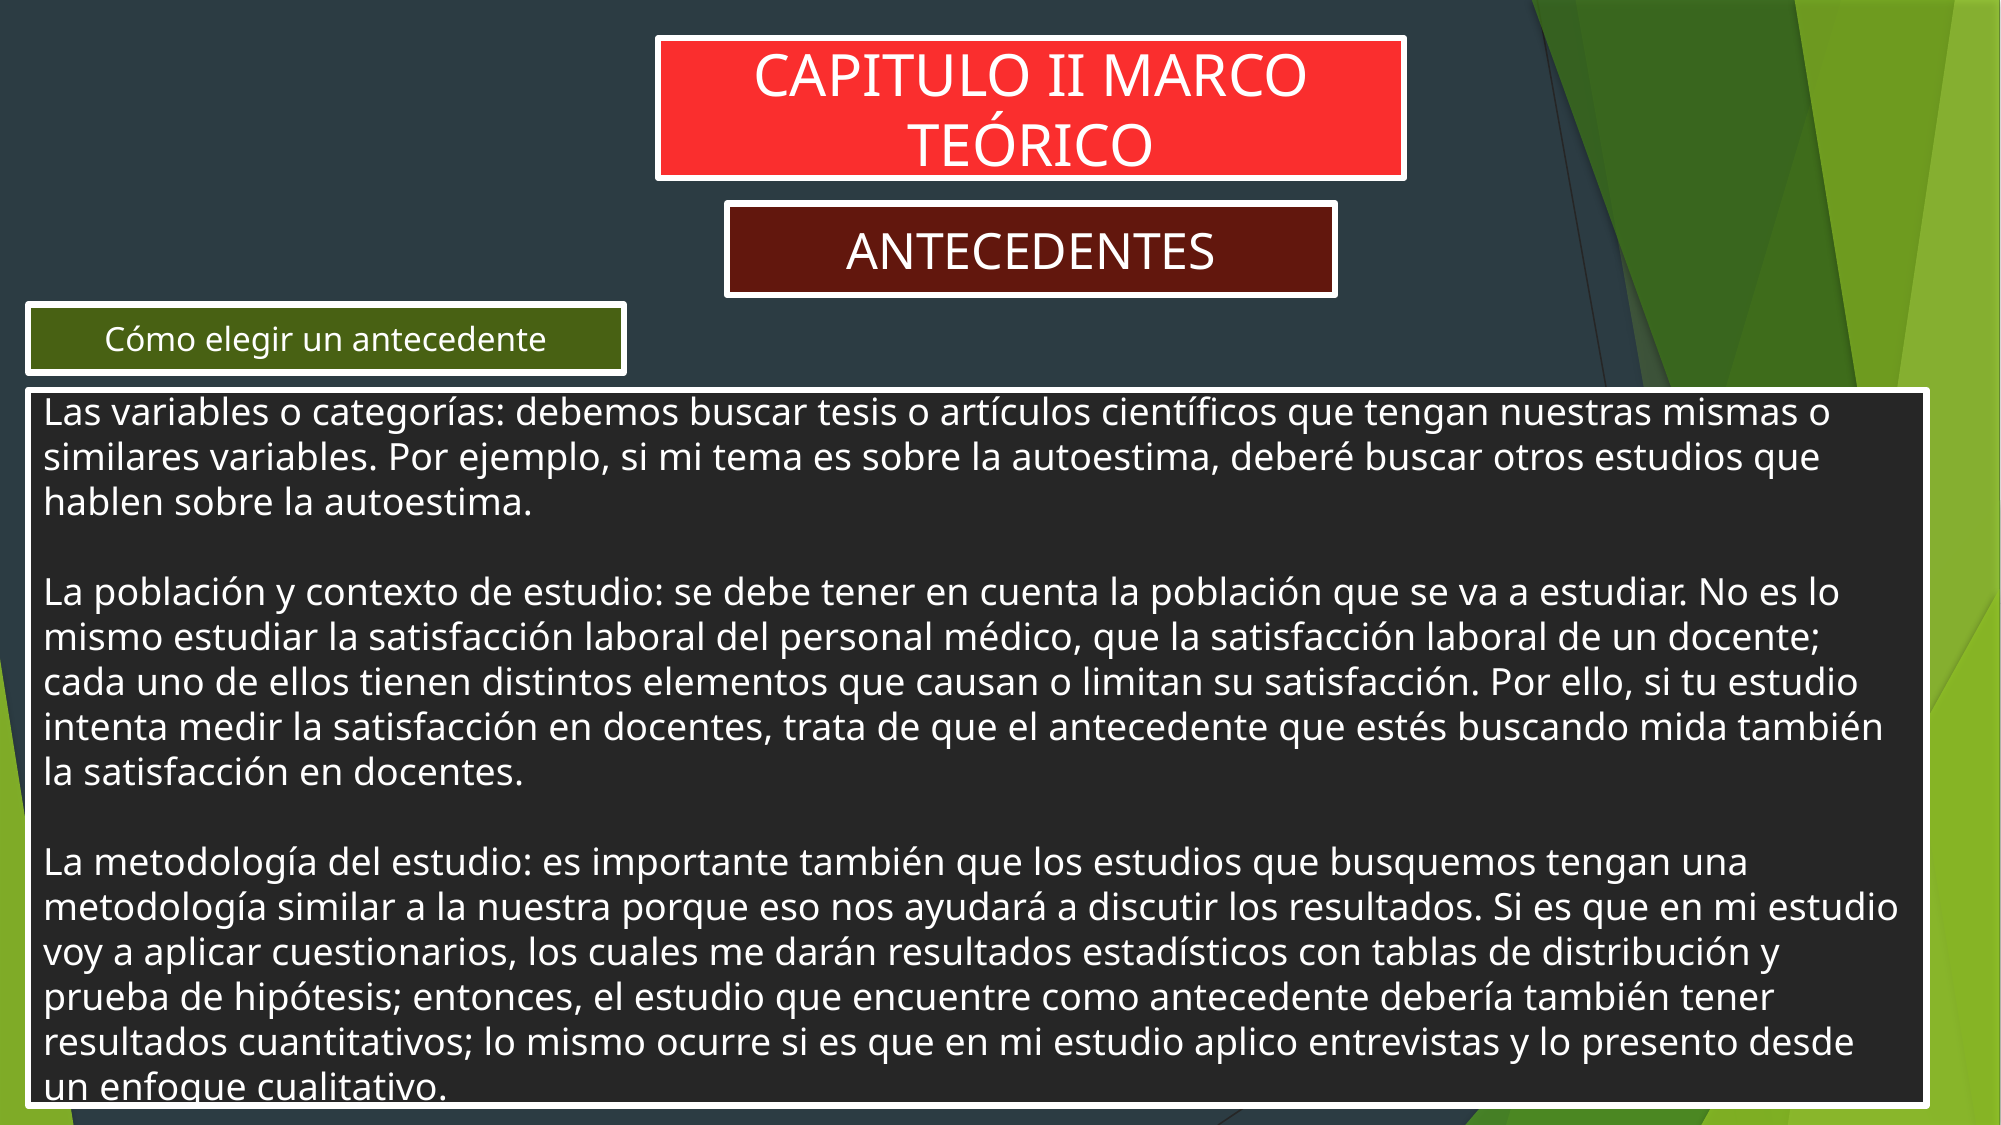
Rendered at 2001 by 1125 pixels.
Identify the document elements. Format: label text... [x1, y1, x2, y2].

text_box ANTECEDENTES [725, 202, 1337, 296]
text_box Cómo elegir un antecedente [27, 303, 625, 374]
text_box Las variables o categorías: debemos buscar tesis o artículos científicos que tengan nuestras mismas o similares variables. Por ejemplo, si mi tema es sobre la autoestima, deberé buscar otros estudios que hablen sobre la autoestima. La población y contexto de estudio: se debe tener en cuenta la población que se va a estudiar. No es lo mismo estudiar la satisfacción laboral del personal médico, que la satisfacción laboral de un docente; cada uno de ellos tienen distintos elementos que causan o limitan su satisfacción. Por ello, si tu estudio intenta medir la satisfacción en docentes, trata de que el antecedente que estés buscando mida también la satisfacción en docentes. La metodología del estudio: es importante también que los estudios que busquemos tengan una metodología similar a la nuestra porque eso nos ayudará a discutir los resultados. Si es que en mi estudio voy a aplicar cuestionarios, los cuales me darán resultados estadísticos con tablas de distribución y prueba de hipótesis; entonces, el estudio que encuentre como antecedente debería también tener resultados cuantitativos; lo mismo ocurre si es que en mi estudio aplico entrevistas y lo presento desde un enfoque cualitativo. [27, 388, 1928, 1107]
text_box CAPITULO II MARCO TEÓRICO [657, 37, 1406, 179]
